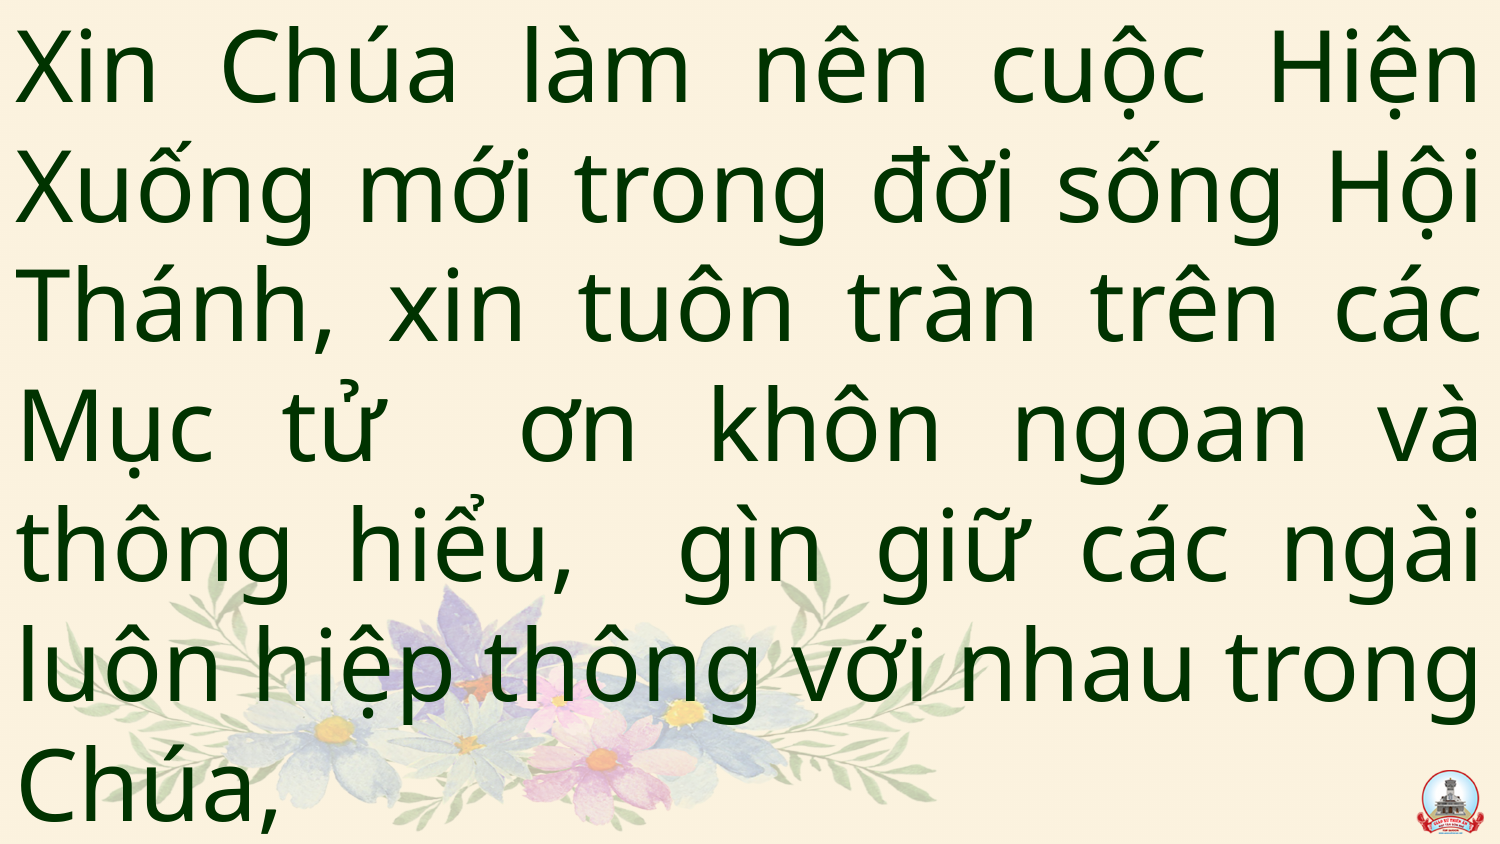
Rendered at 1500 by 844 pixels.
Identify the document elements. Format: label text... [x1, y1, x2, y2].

title Xin Chúa làm nên cuộc Hiện Xuống mới trong đời sống Hội Thánh, xin tuôn tràn trên các Mục tử ơn khôn ngoan và thông hiểu, gìn giữ các ngài luôn hiệp thông với nhau trong Chúa, [0, 0, 1500, 844]
